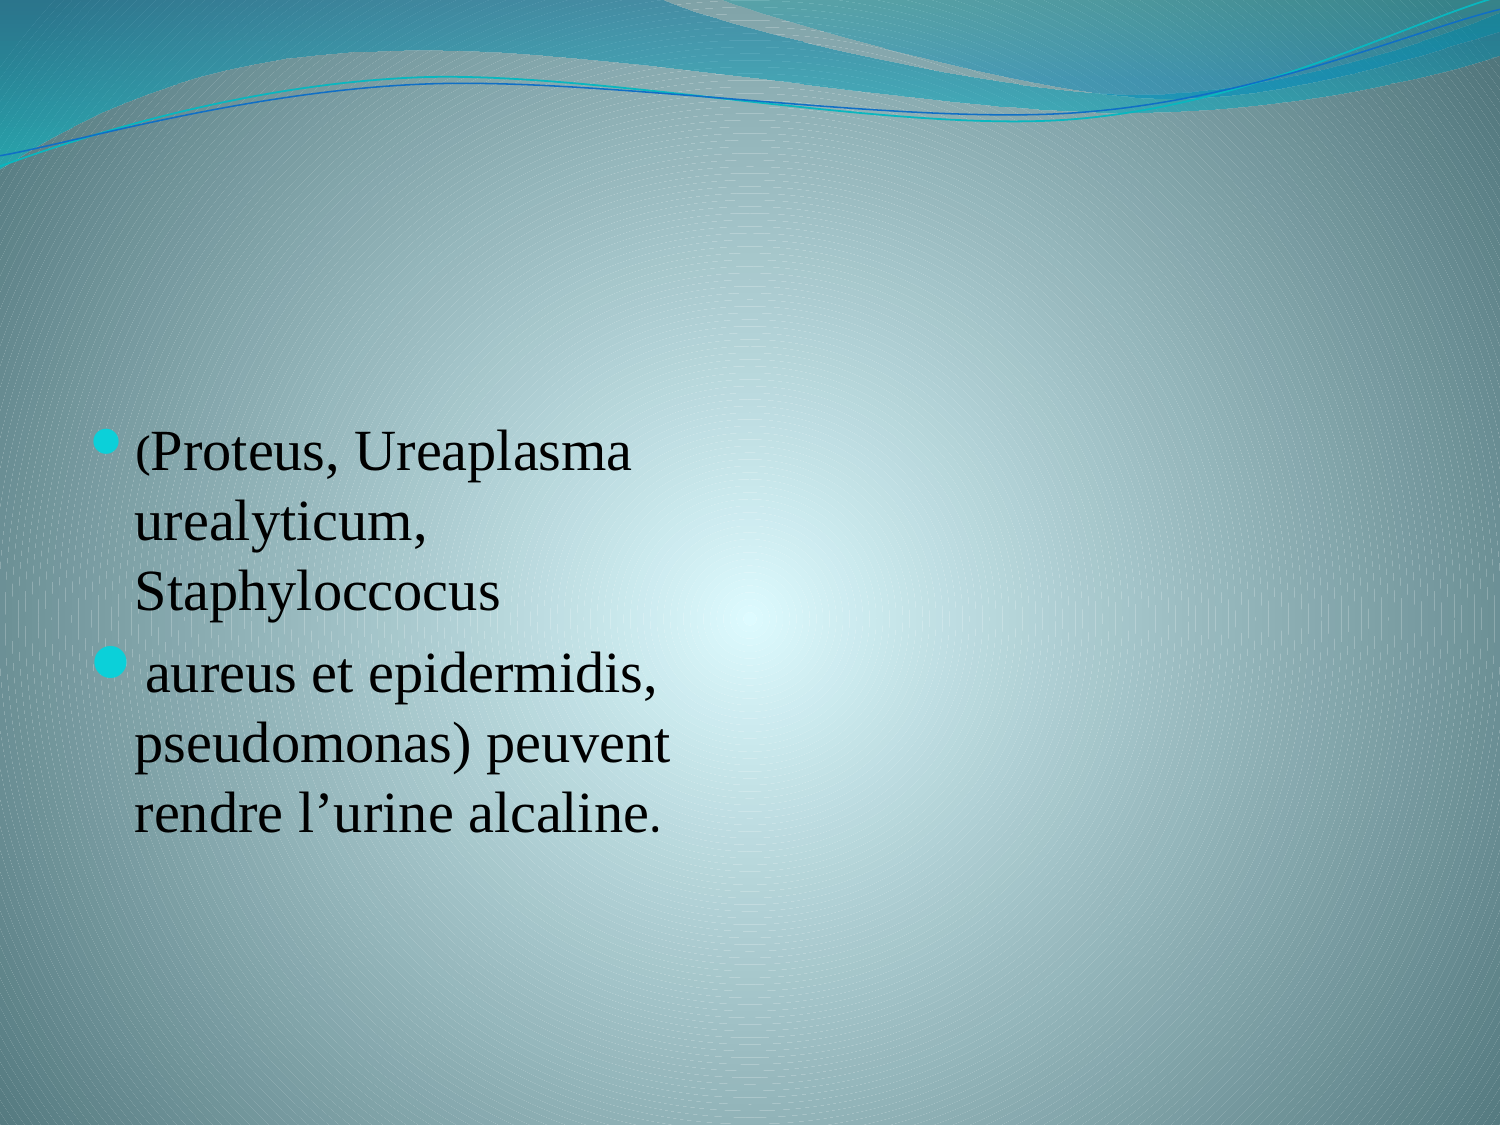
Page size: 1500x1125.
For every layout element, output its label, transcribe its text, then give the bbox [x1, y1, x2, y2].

list (Proteus, Ureaplasma urealyticum, Staphyloccocus aureus et epidermidis, pseudomonas) peuvent rendre l’urine alcaline. [75, 412, 738, 1044]
